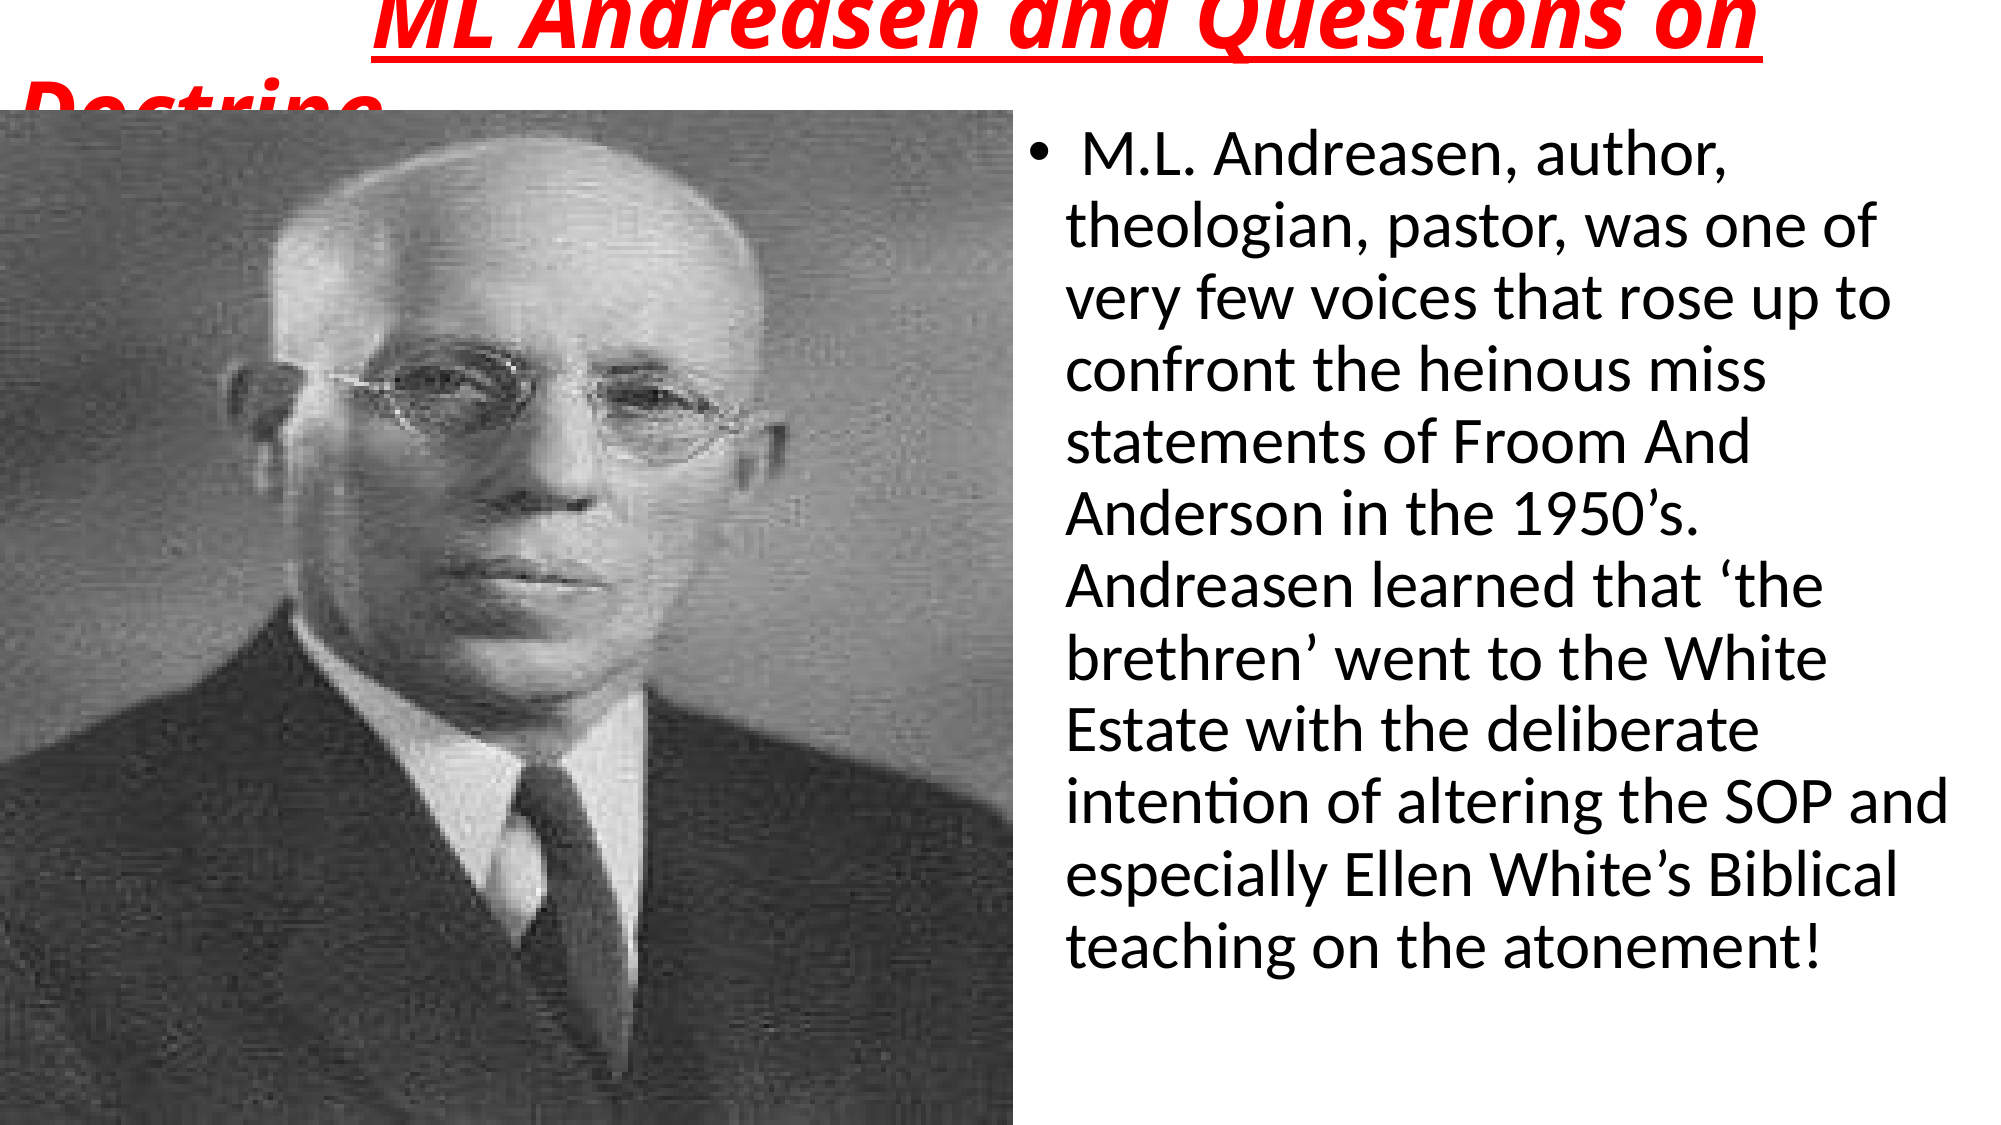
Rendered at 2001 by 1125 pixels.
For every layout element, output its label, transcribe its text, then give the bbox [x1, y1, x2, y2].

title ML Andreasen and Questions on Doctrine [0, 0, 2000, 110]
list M.L. Andreasen, author, theologian, pastor, was one of very few voices that rose up to confront the heinous miss statements of Froom And Anderson in the 1950’s. Andreasen learned that ‘the brethren’ went to the White Estate with the deliberate intention of altering the SOP and especially Ellen White’s Biblical teaching on the atonement! [1013, 110, 2000, 1125]
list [0, 110, 1013, 1125]
